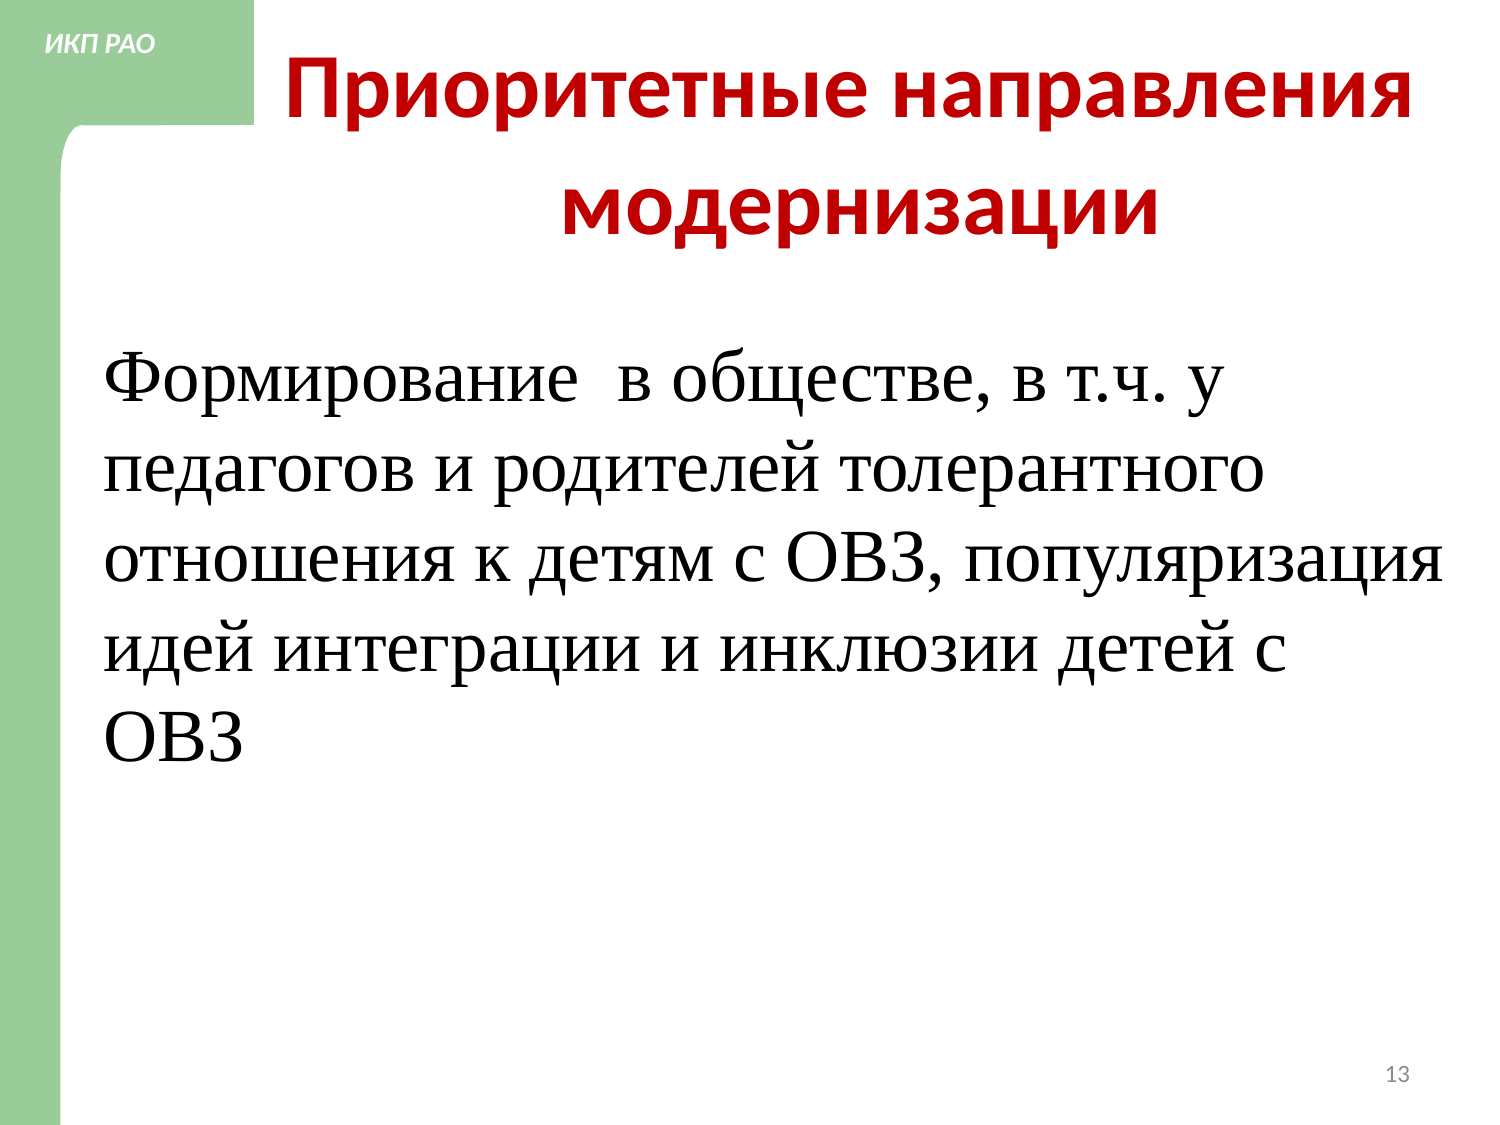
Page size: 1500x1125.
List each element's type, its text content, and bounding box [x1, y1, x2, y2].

slide_number 13 [1074, 1042, 1425, 1103]
text_box Приоритетные направления модернизации [265, 30, 1436, 231]
text_box Формирование в обществе, в т.ч. у педагогов и родителей толерантного отношения к детям с ОВЗ, популяризация идей интеграции и инклюзии детей с ОВЗ [259, 231, 1465, 864]
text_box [0, 0, 255, 1125]
